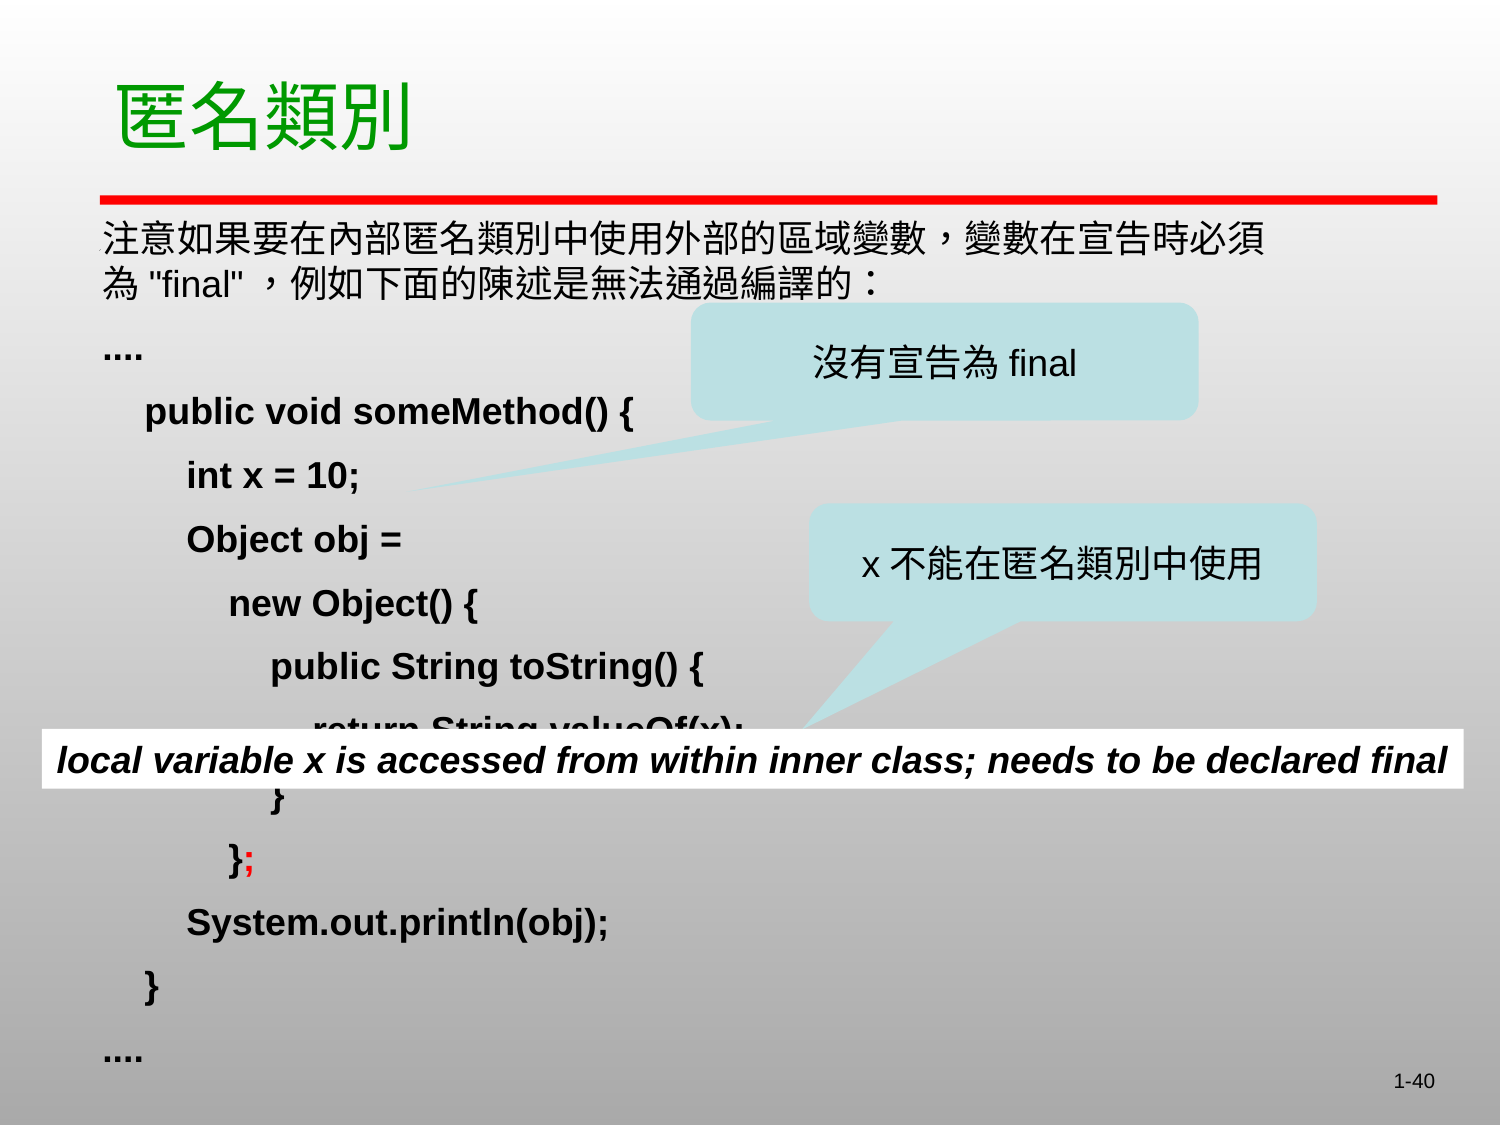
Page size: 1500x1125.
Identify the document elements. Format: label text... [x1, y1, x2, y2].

text_box 注意如果要在內部匿名類別中使用外部的區域變數，變數在宣告時必須為"final"，例如下面的陳述是無法通過編譯的： .... public void someMethod() { int x = 10; Object obj = new Object() { public String toString() { return String.valueOf(x); } }; System.out.println(obj); } .... [87, 207, 1399, 728]
text_box x不能在匿名類別中使用 [803, 503, 1317, 728]
slide_number 1-40 [1137, 1024, 1451, 1101]
text_box local variable x is accessed from within inner class; needs to be declared final [41, 728, 1464, 789]
text_box 沒有宣告為final [406, 302, 1199, 492]
text_box 匿名類別 [99, 62, 1438, 250]
text_box 注意如果要在內部匿名類別中使用外部的區域變數，變數在宣告時必須為"final"，例如下面的陳述是無法通過編譯的： .... public void someMethod() { int x = 10; Object obj = new Object() { public String toString() { return String.valueOf(x); } }; System.out.println(obj); } .... [87, 789, 1399, 1078]
